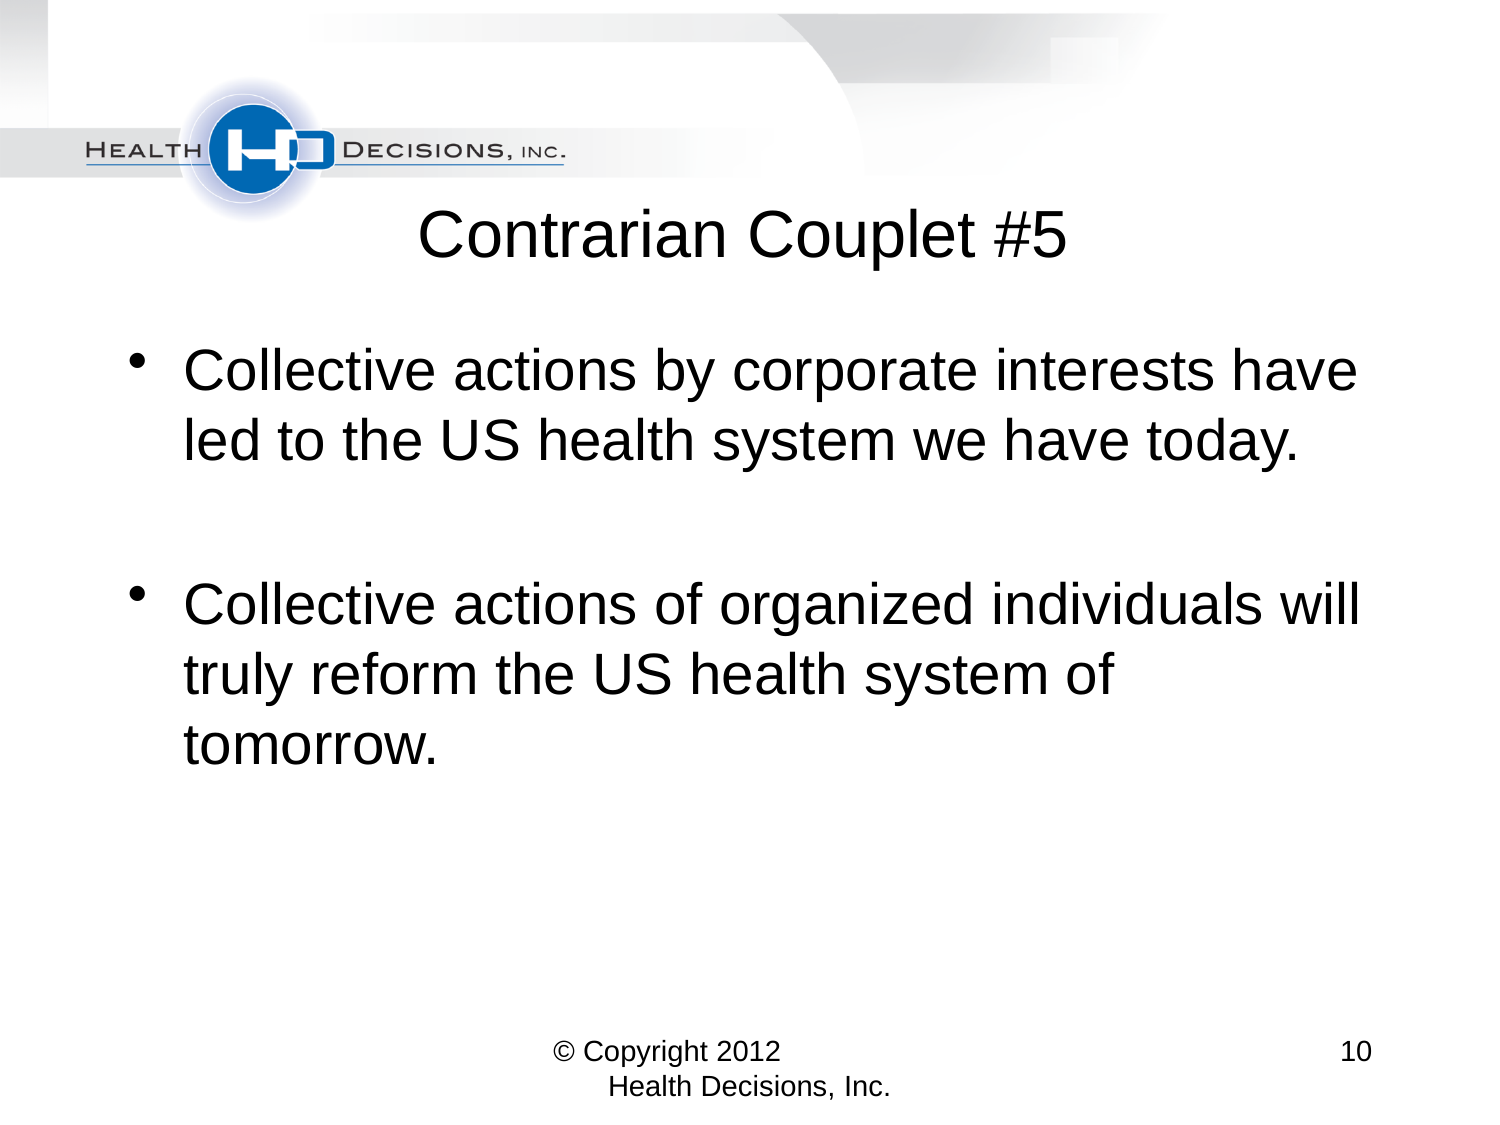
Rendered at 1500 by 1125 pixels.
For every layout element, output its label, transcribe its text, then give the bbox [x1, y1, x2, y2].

title Contrarian Couplet #5 [99, 174, 1388, 288]
slide_number 10 [1074, 1025, 1388, 1100]
list Collective actions by corporate interests have led to the US health system we have today. Collective actions of organized individuals will truly reform the US health system of tomorrow. [112, 324, 1388, 1000]
picture [0, 0, 1201, 223]
footer © Copyright 2012 Health Decisions, Inc. [512, 1025, 988, 1100]
